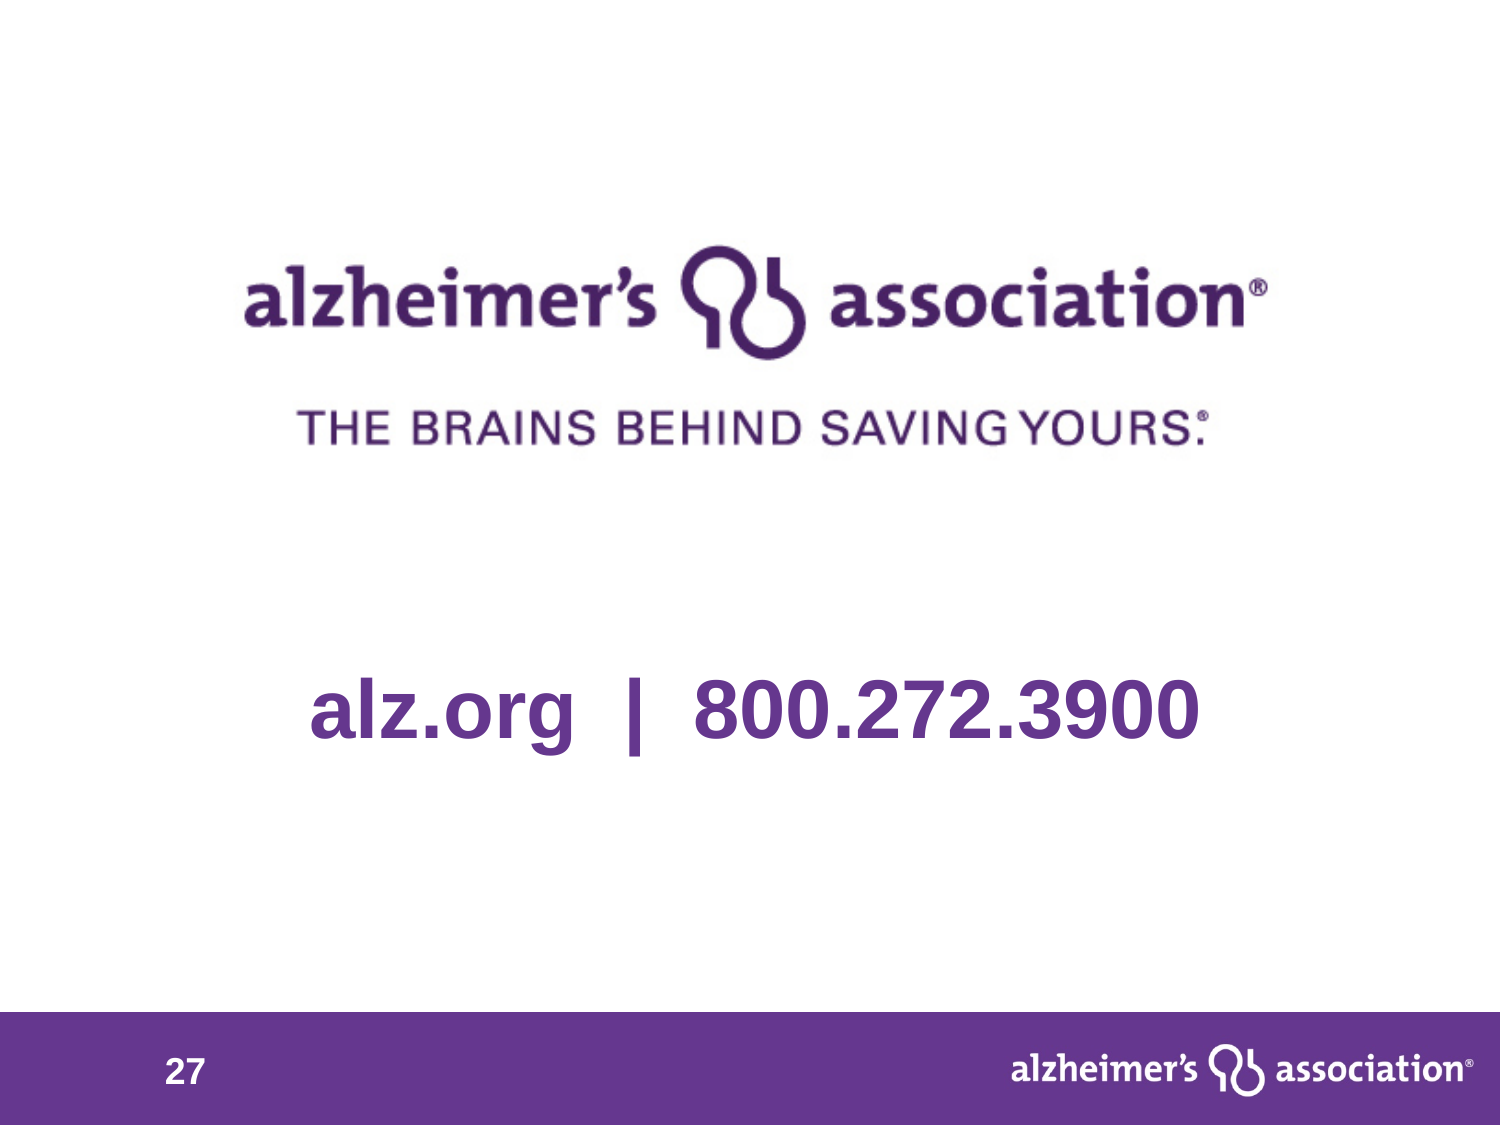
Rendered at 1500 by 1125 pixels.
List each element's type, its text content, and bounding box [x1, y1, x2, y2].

picture [0, 1012, 1500, 1125]
text_box alz.org | 800.272.3900 [174, 612, 1338, 763]
picture [28, 199, 1485, 521]
